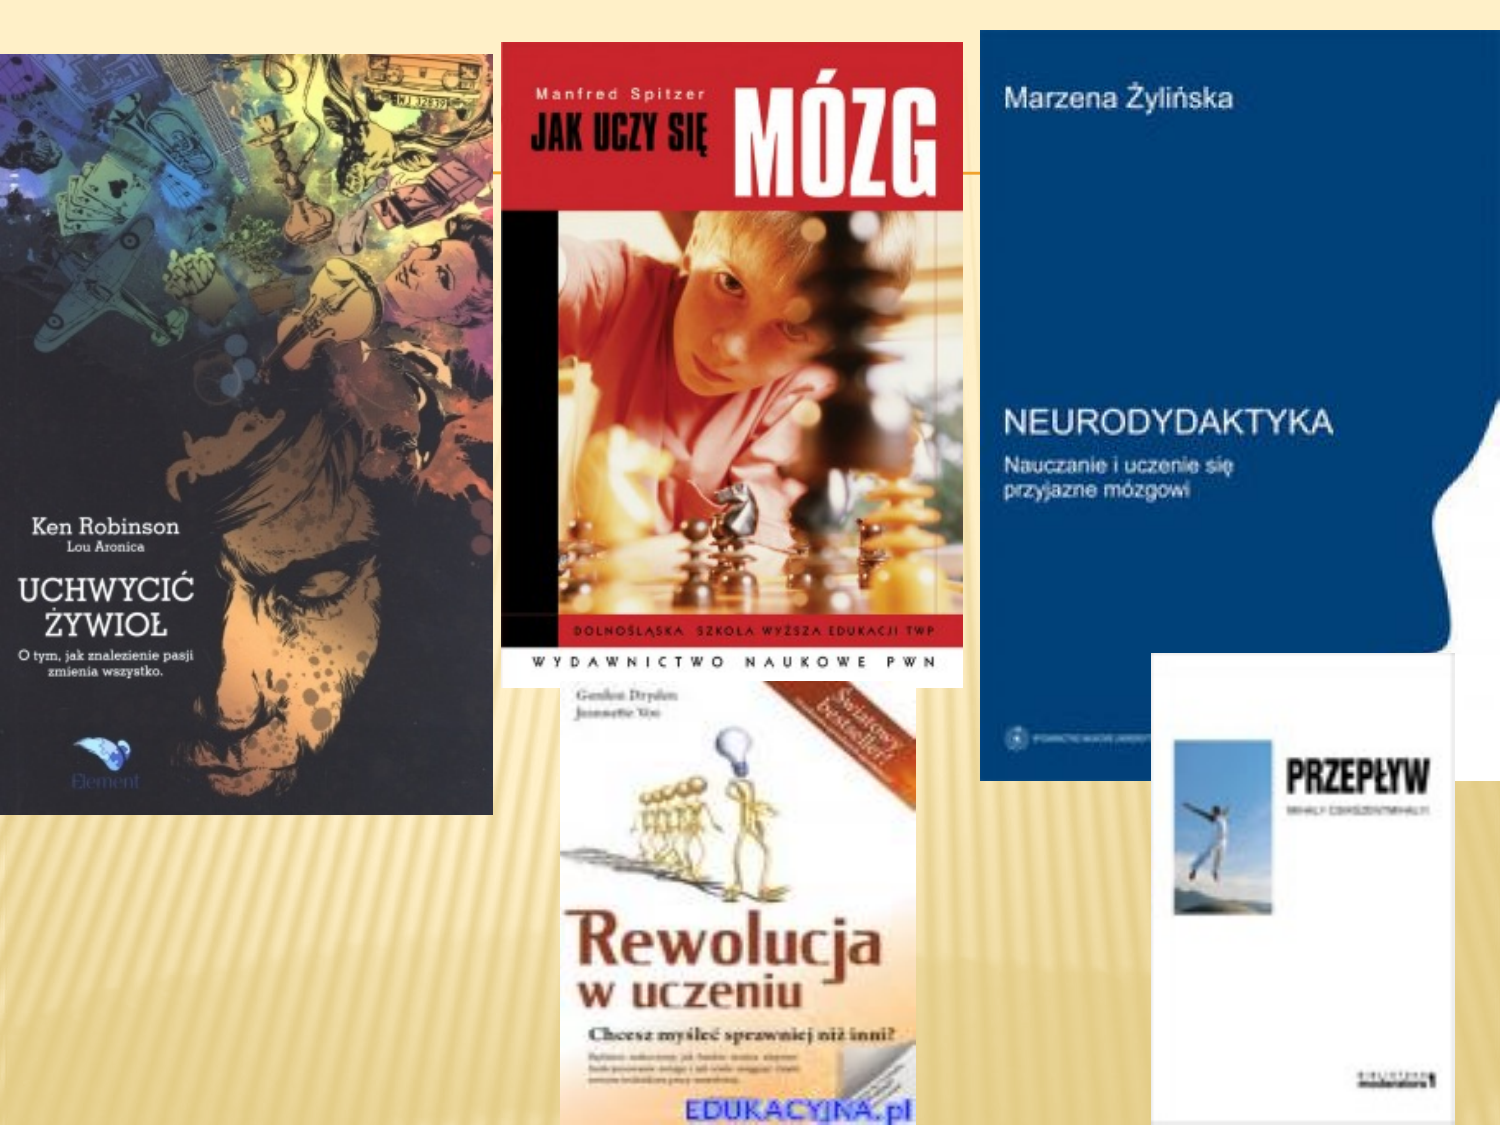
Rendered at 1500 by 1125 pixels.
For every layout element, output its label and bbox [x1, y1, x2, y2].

list [0, 54, 493, 815]
picture [979, 30, 1500, 1125]
picture [501, 42, 963, 1125]
